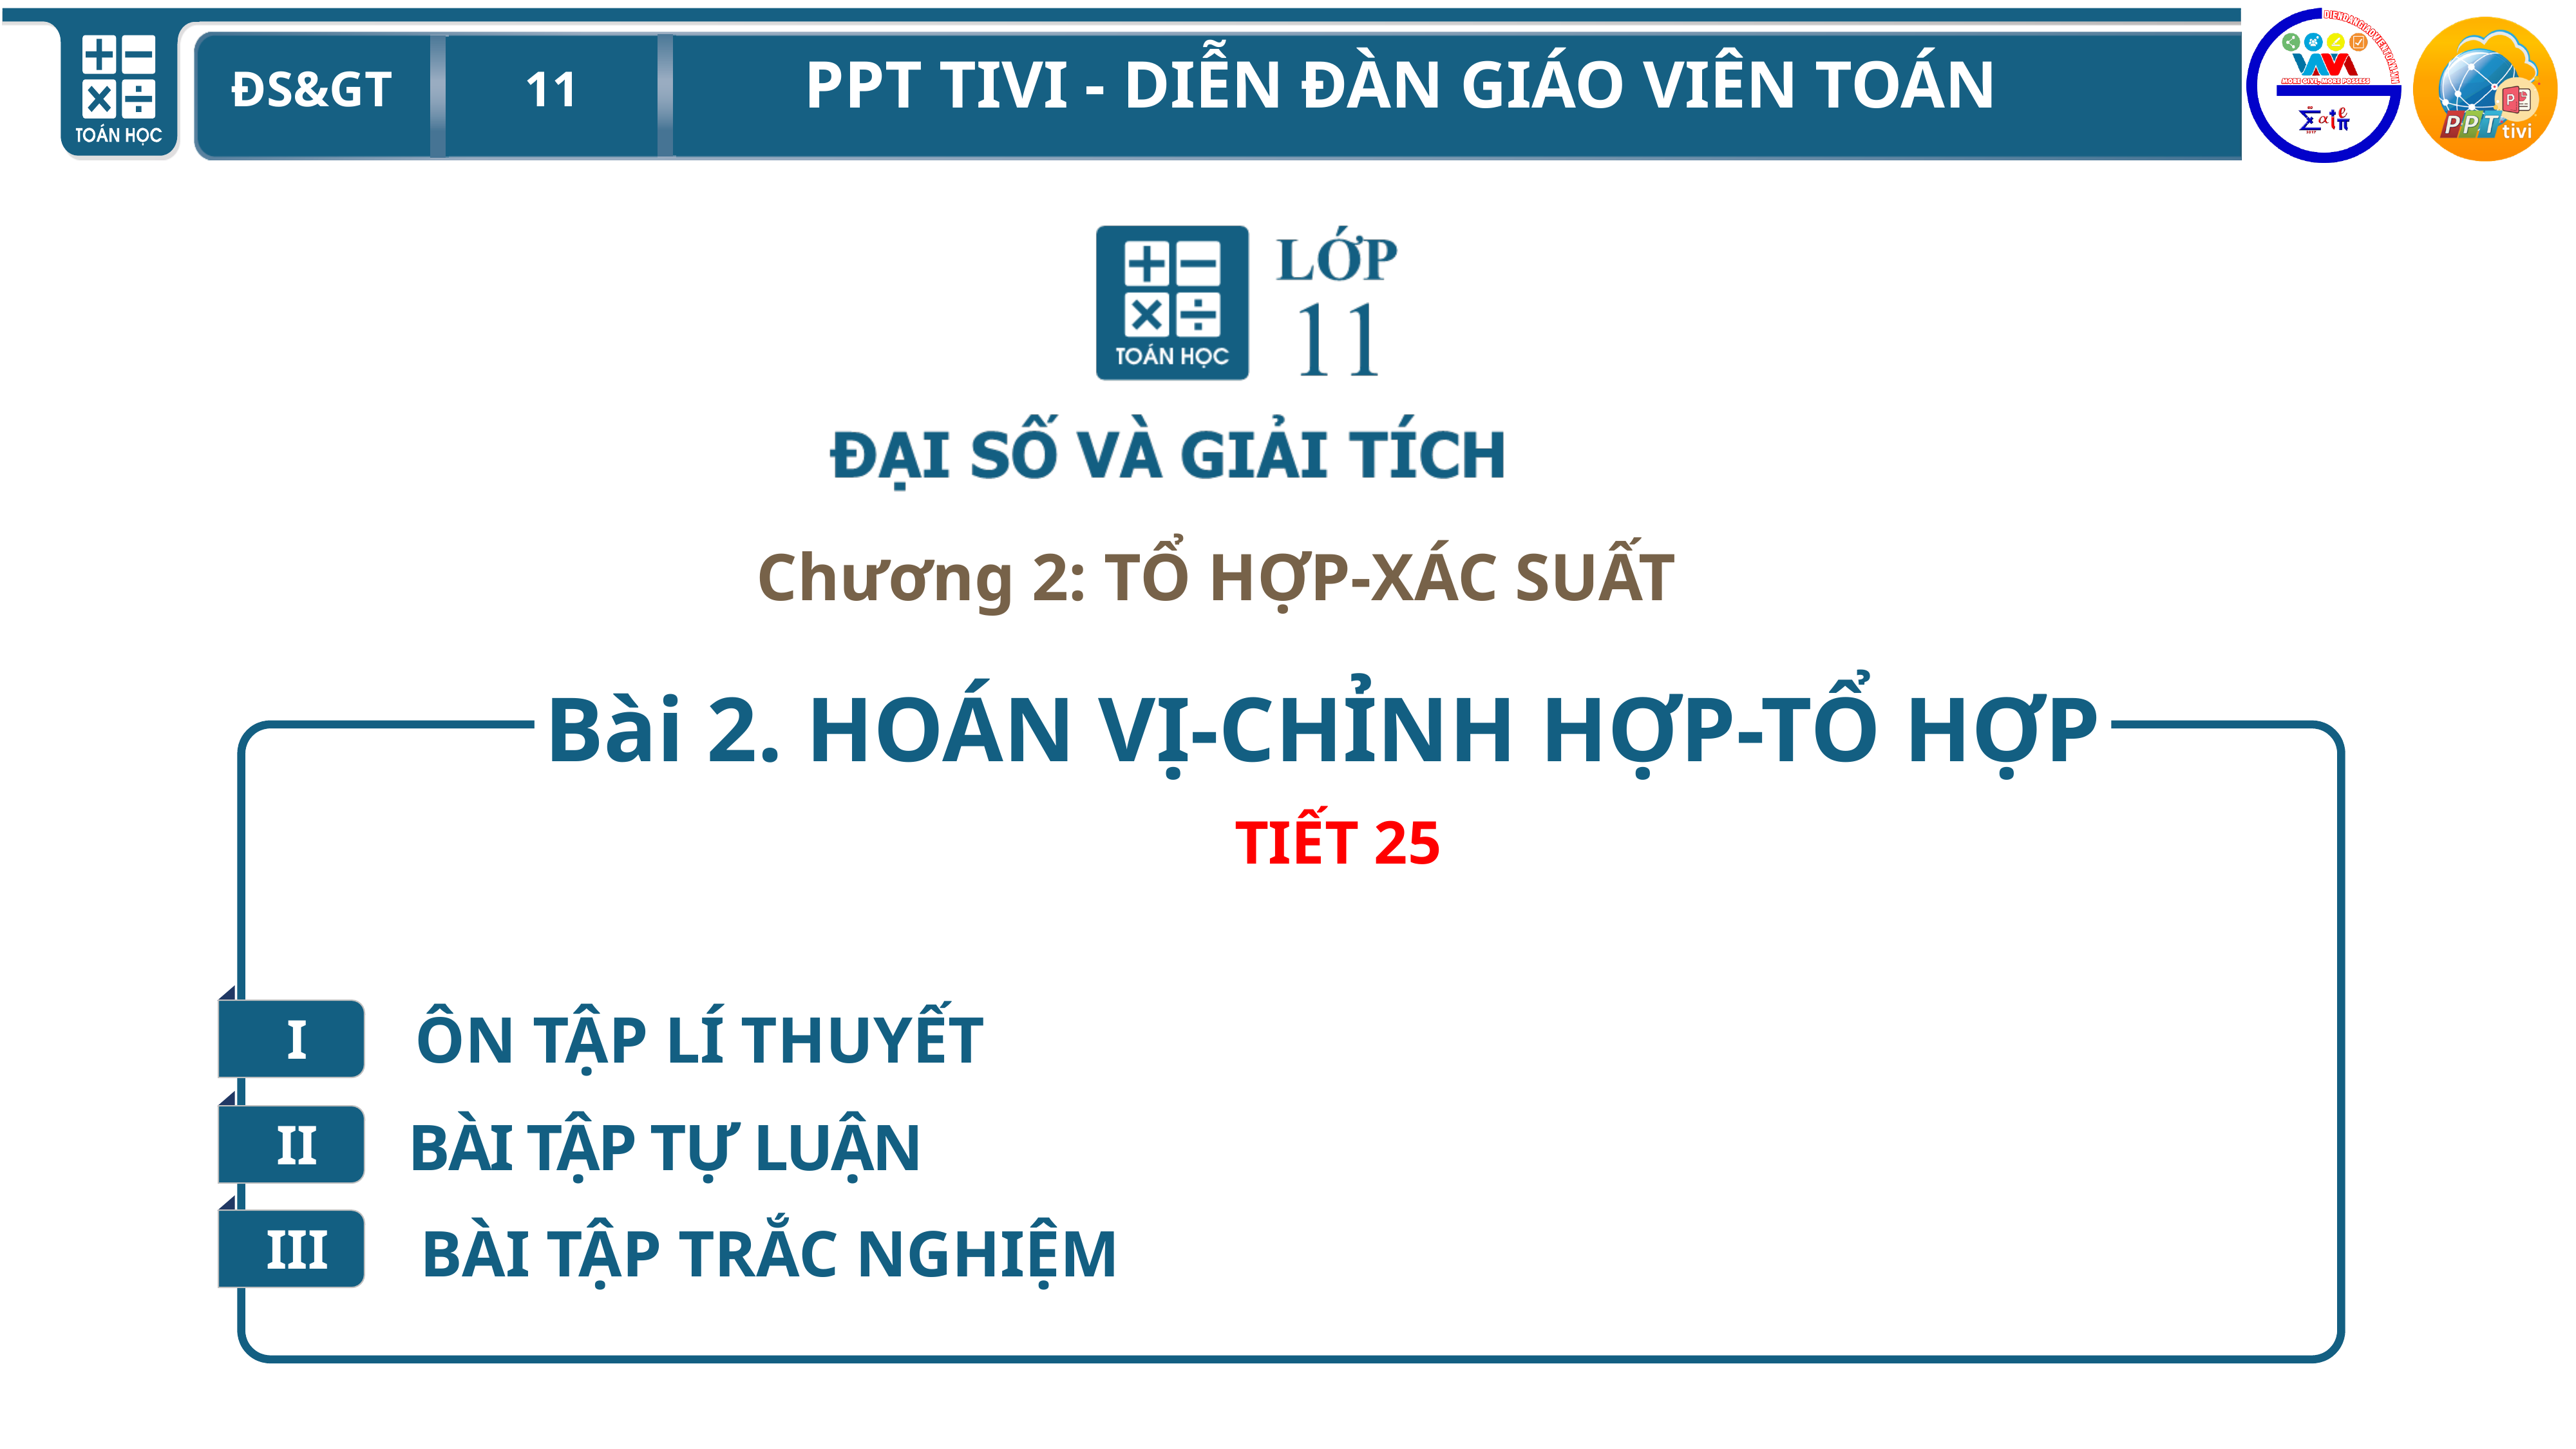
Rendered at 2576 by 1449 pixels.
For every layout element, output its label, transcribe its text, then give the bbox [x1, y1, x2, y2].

text_box Chương 2: TỔ HỢP-XÁC SUẤT [0, 531, 2506, 618]
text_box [217, 1090, 943, 1189]
picture [2412, 16, 2558, 162]
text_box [217, 1195, 1151, 1295]
picture [2, 22, 2242, 160]
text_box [492, 694, 2154, 786]
picture [791, 202, 1546, 528]
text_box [217, 985, 1010, 1081]
picture [2246, 8, 2401, 163]
text_box TIẾT 25 [1010, 800, 1667, 880]
text_box [240, 723, 2342, 1360]
